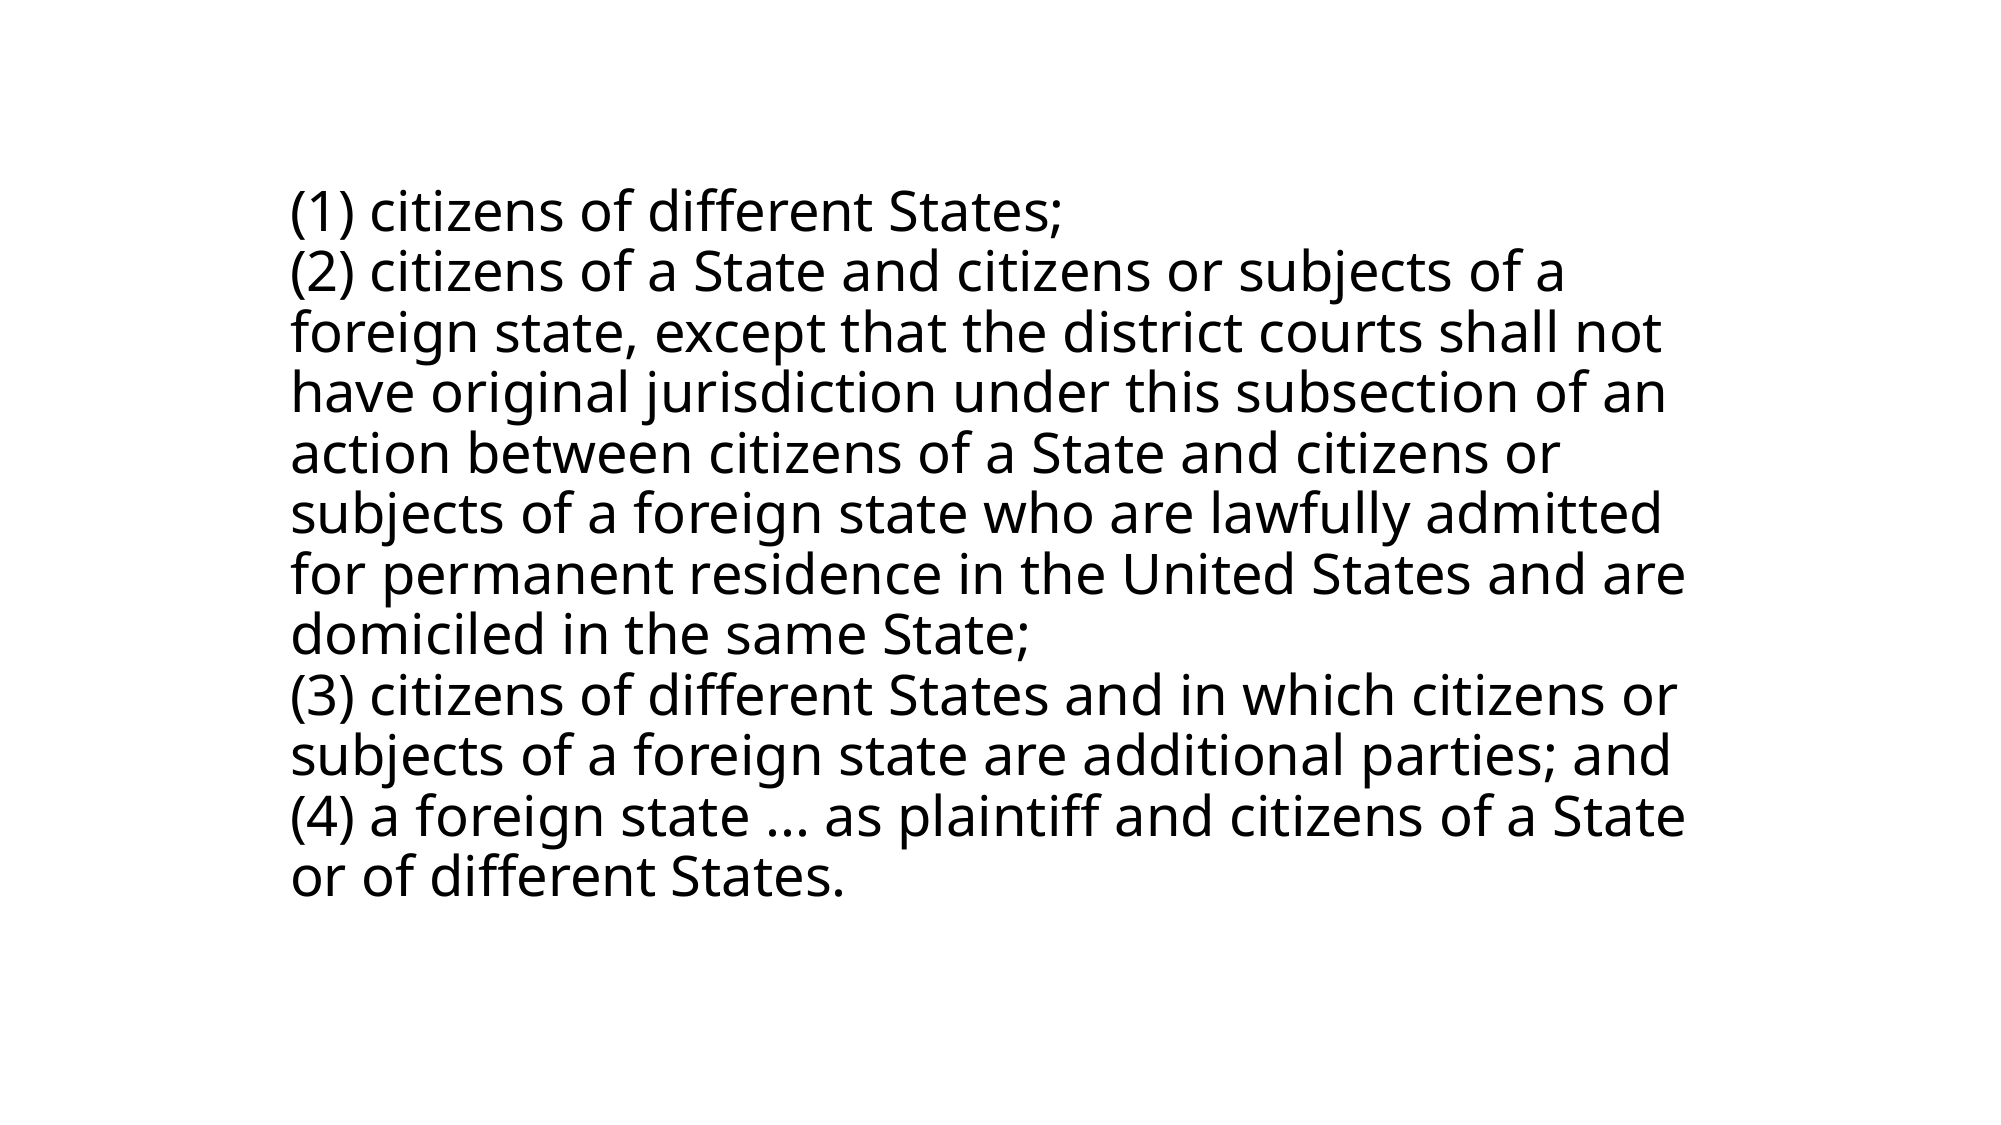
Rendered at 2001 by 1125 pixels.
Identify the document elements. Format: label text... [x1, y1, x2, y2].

title (1) citizens of different States; (2) citizens of a State and citizens or subjects of a foreign state, except that the district courts shall not have original jurisdiction under this subsection of an action between citizens of a State and citizens or subjects of a foreign state who are lawfully admitted for permanent residence in the United States and are domiciled in the same State; (3) citizens of different States and in which citizens or subjects of a foreign state are additional parties; and (4) a foreign state ... as plaintiff and citizens of a State or of different States. [275, 174, 1750, 985]
